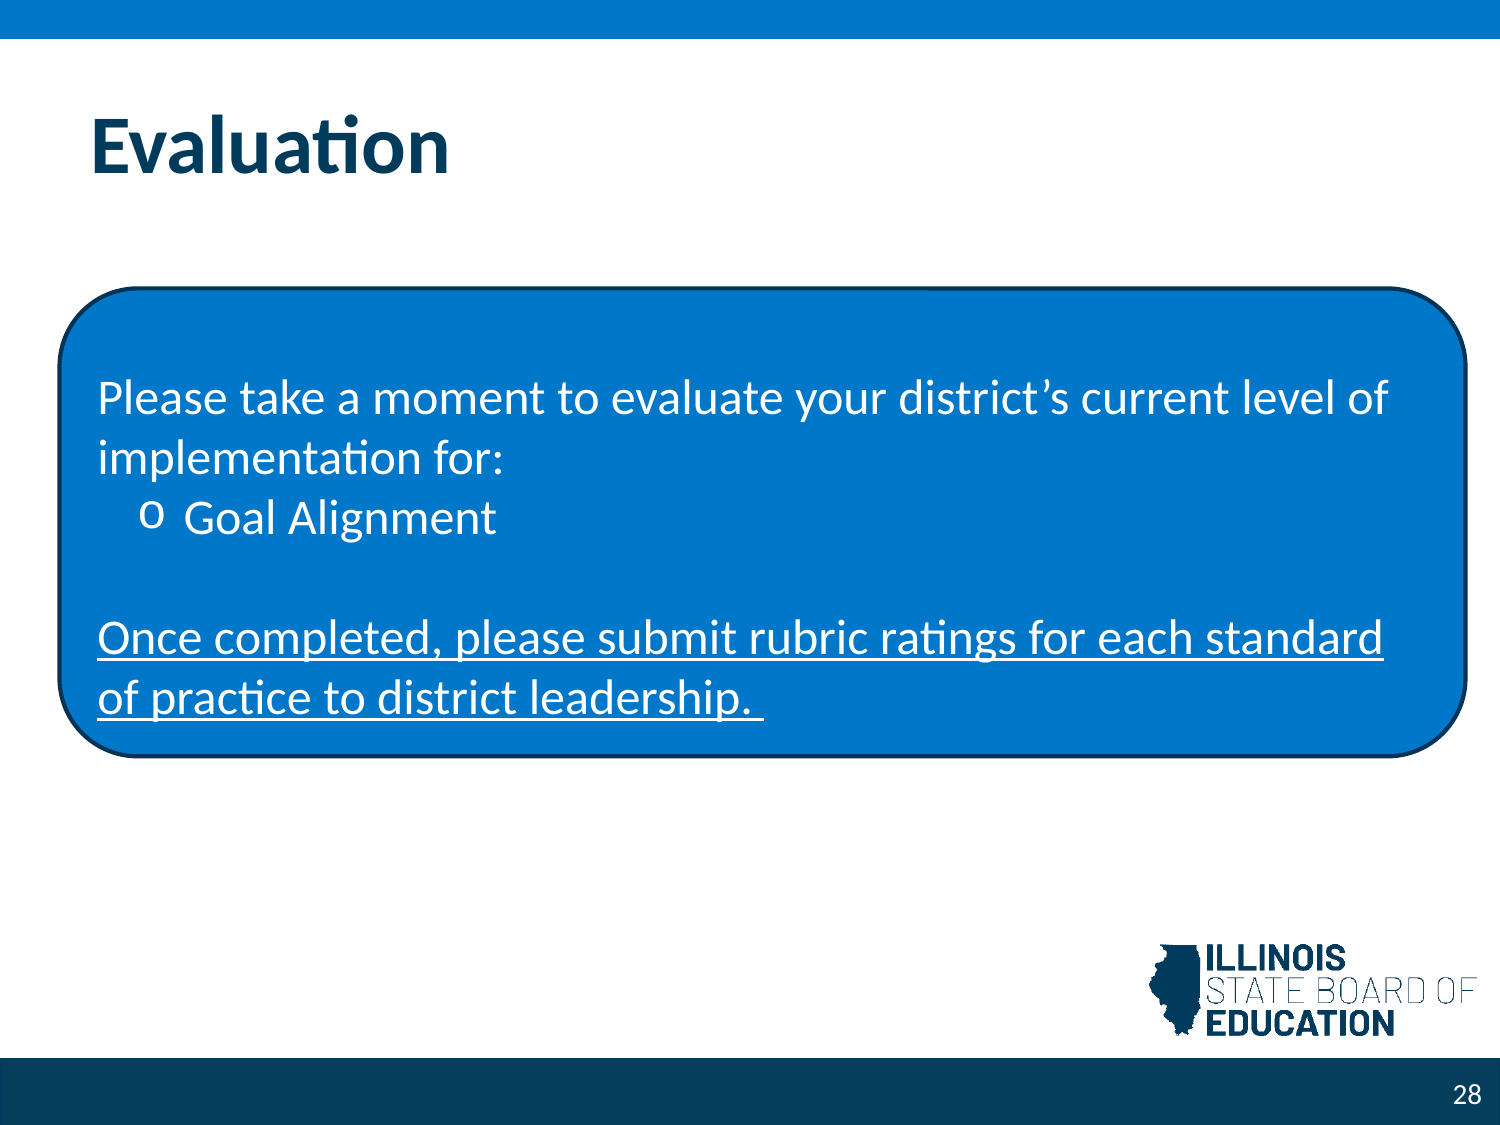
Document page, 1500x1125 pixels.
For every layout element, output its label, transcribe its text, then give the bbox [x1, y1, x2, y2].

picture [1149, 944, 1481, 1036]
title Evaluation [75, 77, 1425, 203]
text_box Please take a moment to evaluate your district’s current level of implementation for: Goal Alignment Once completed, please submit rubric ratings for each standard of practice to district leadership. [57, 286, 1468, 759]
